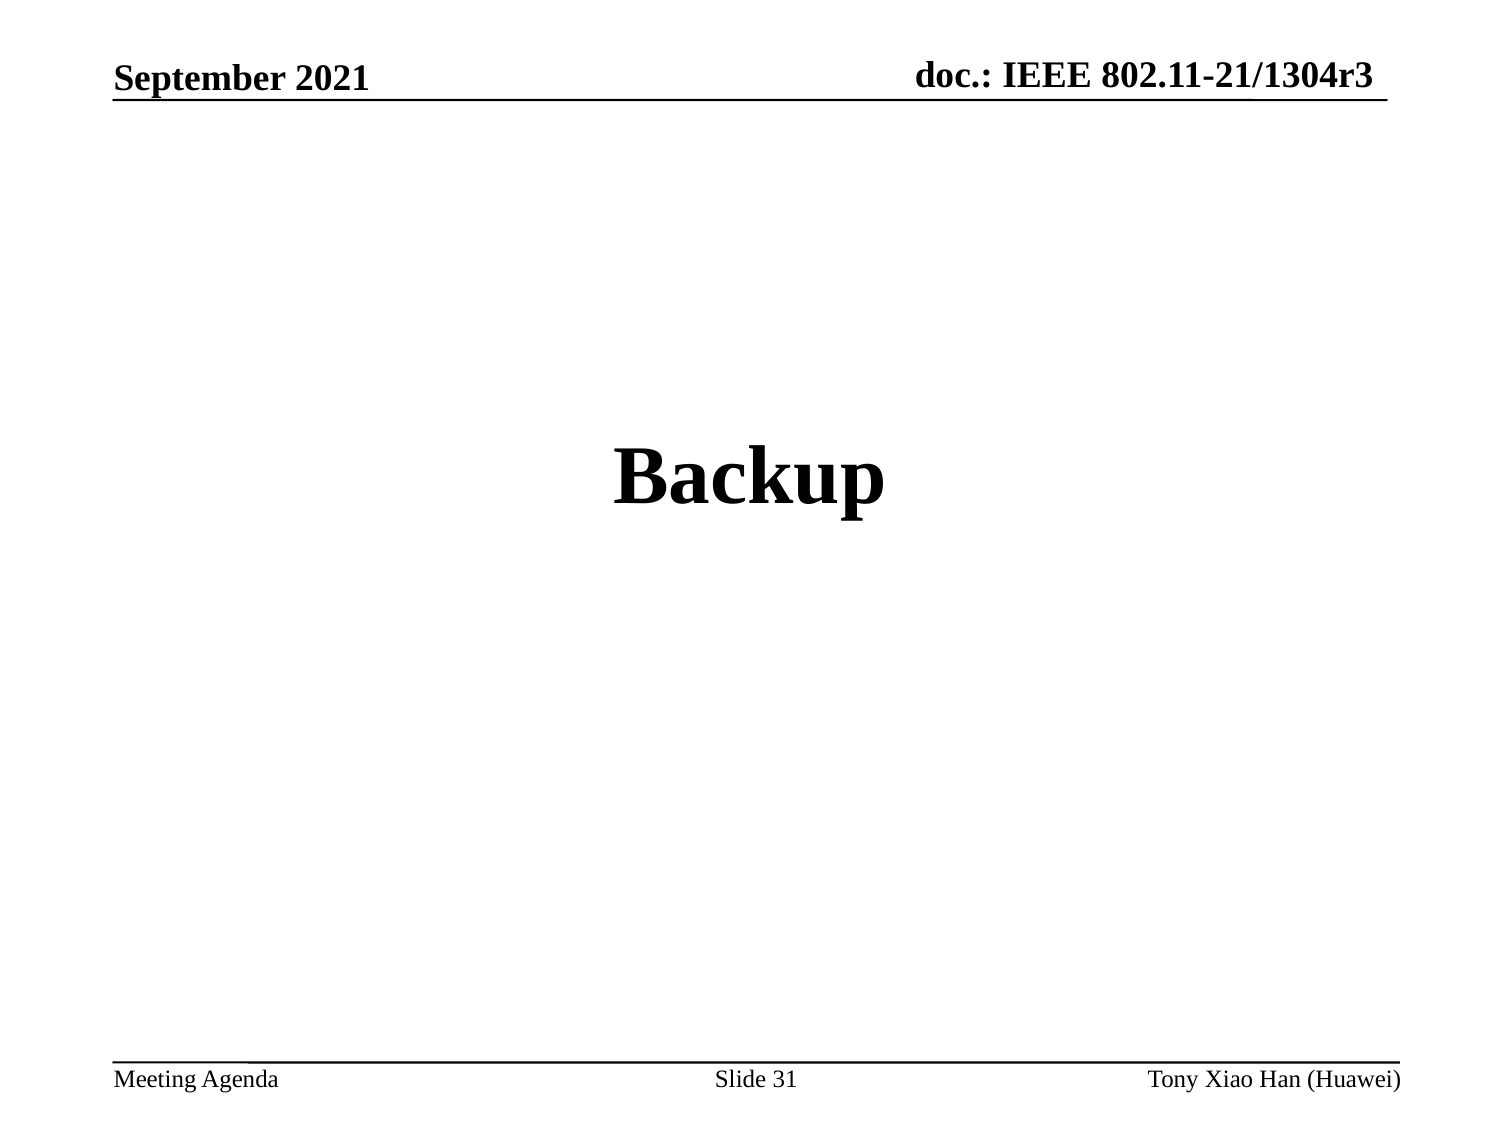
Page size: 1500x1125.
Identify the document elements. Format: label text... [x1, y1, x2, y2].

footer Tony Xiao Han (Huawei) [999, 1061, 1402, 1093]
text_box Backup [112, 412, 1388, 950]
slide_number Slide 31 [712, 1061, 800, 1093]
